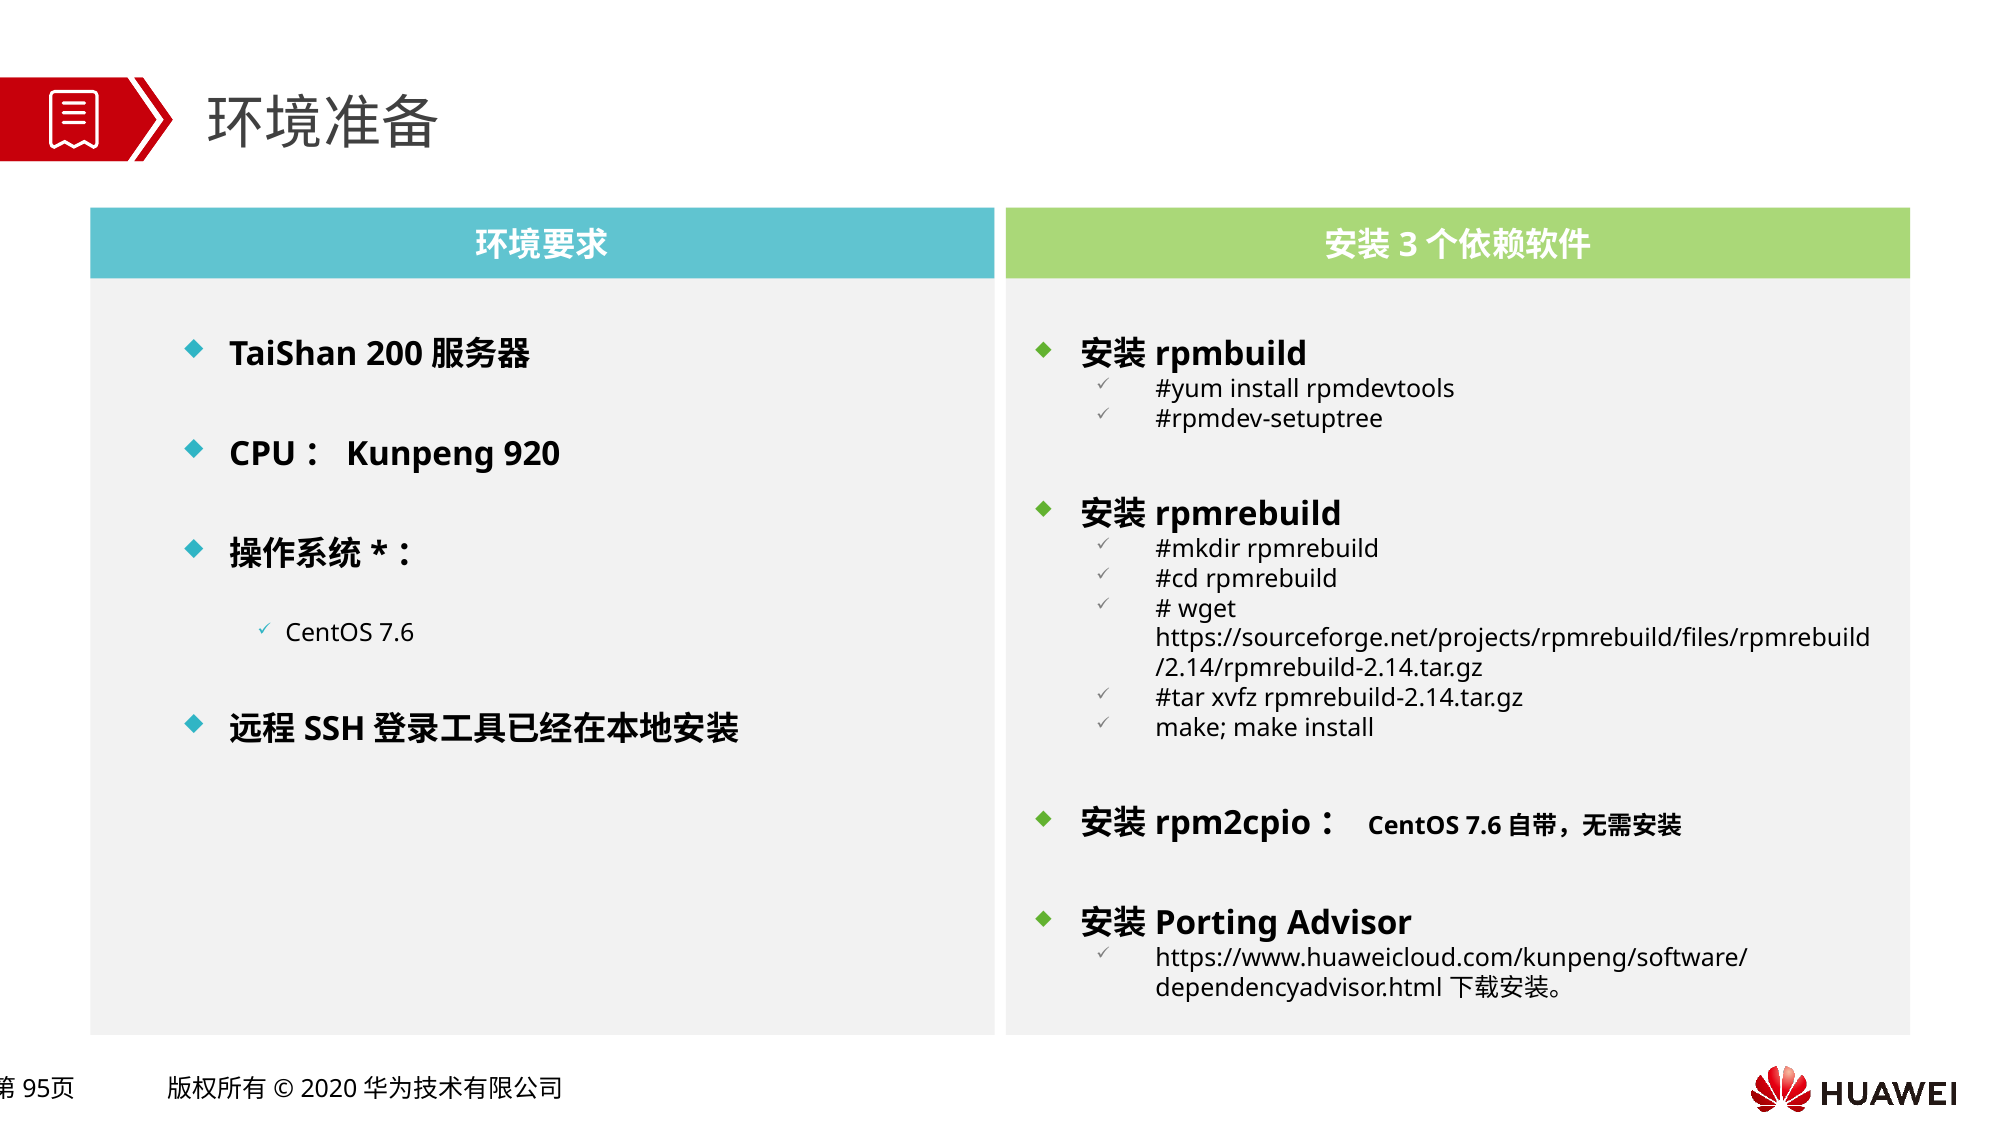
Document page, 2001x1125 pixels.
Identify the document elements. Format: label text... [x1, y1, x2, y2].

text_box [48, 89, 99, 150]
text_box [90, 207, 995, 1036]
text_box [1005, 207, 1911, 1036]
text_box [0, 77, 173, 162]
picture [1751, 1066, 1956, 1112]
text_box 环境准备 [206, 85, 1910, 156]
